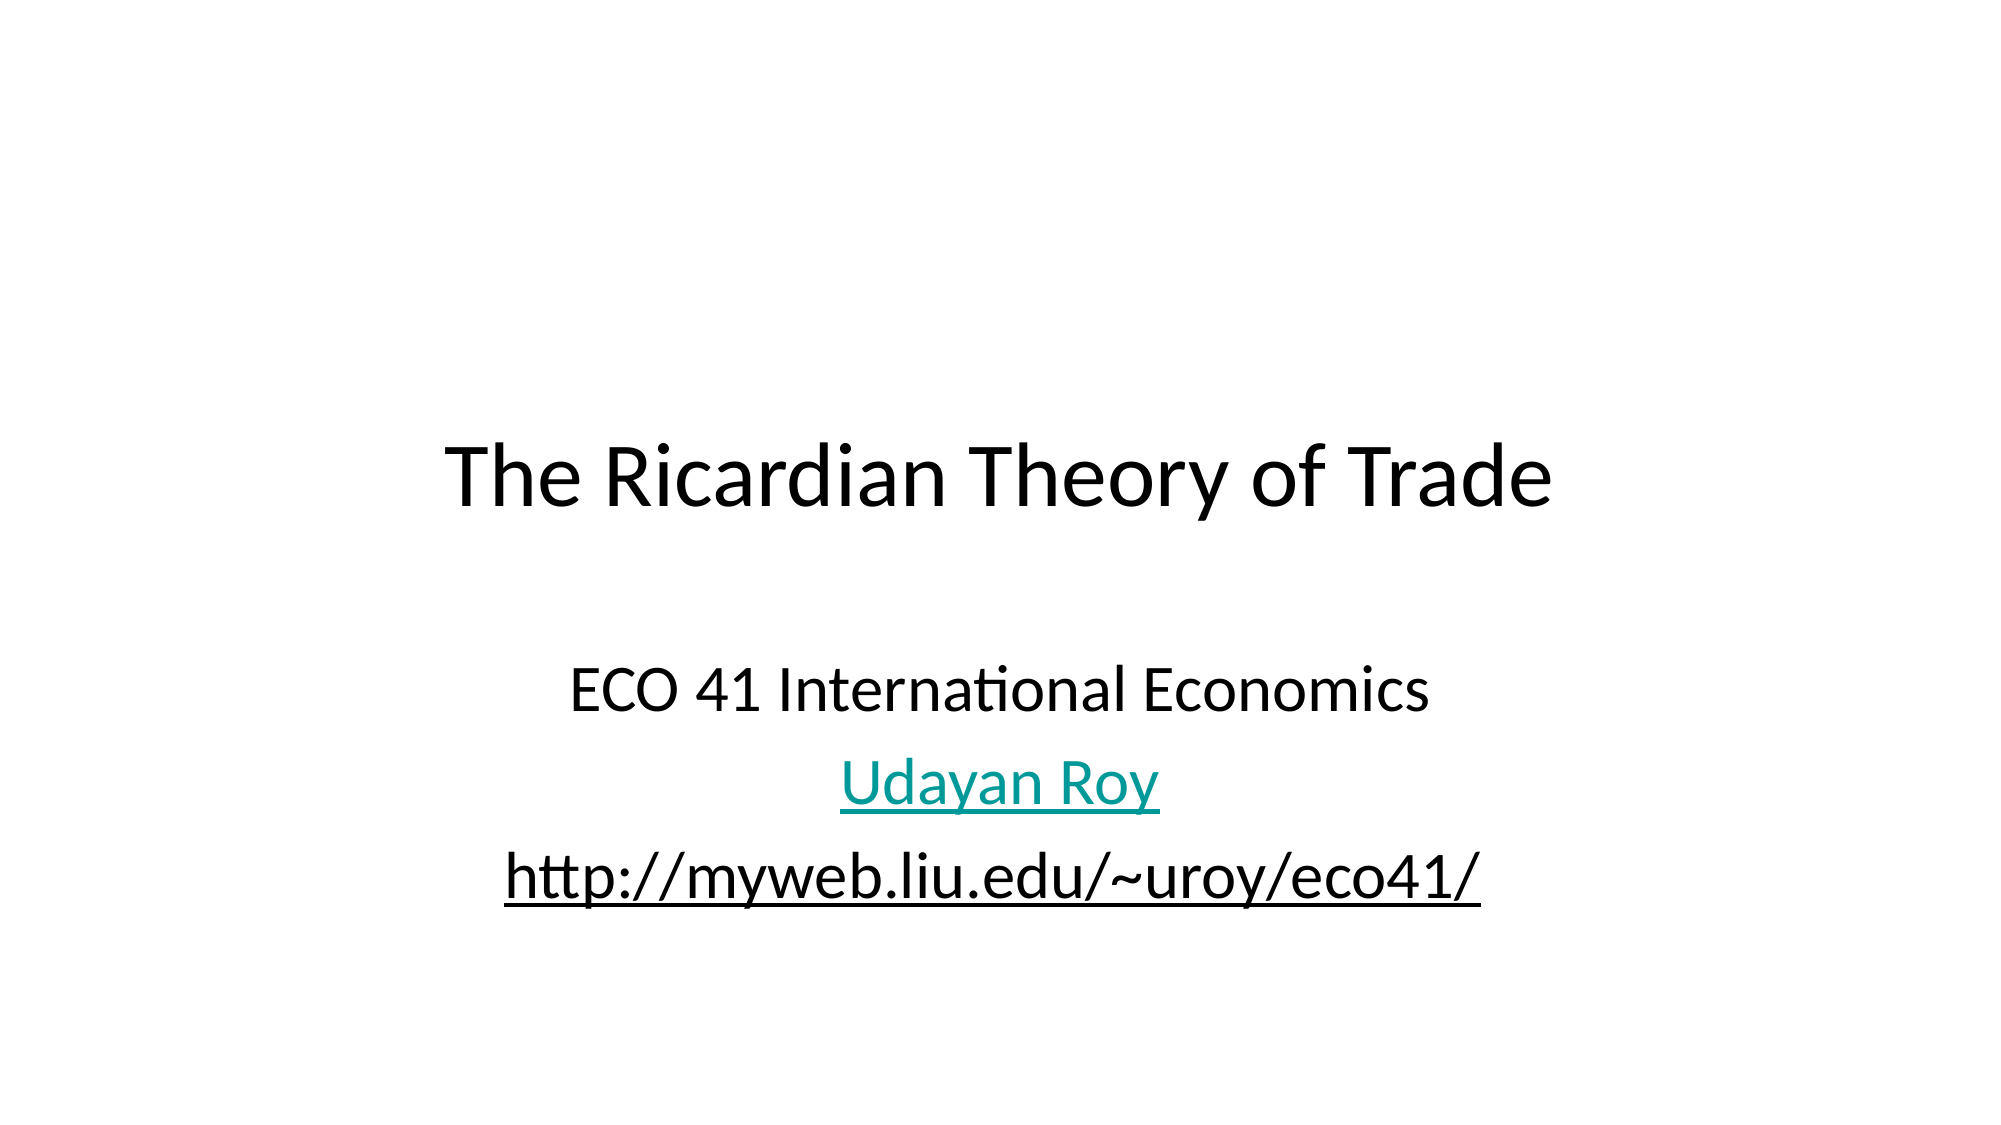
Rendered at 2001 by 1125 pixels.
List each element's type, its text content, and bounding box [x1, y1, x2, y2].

subtitle ECO 41 International Economics Udayan Roy http://myweb.liu.edu/~uroy/eco41/ [300, 637, 1700, 925]
title The Ricardian Theory of Trade [150, 349, 1850, 591]
